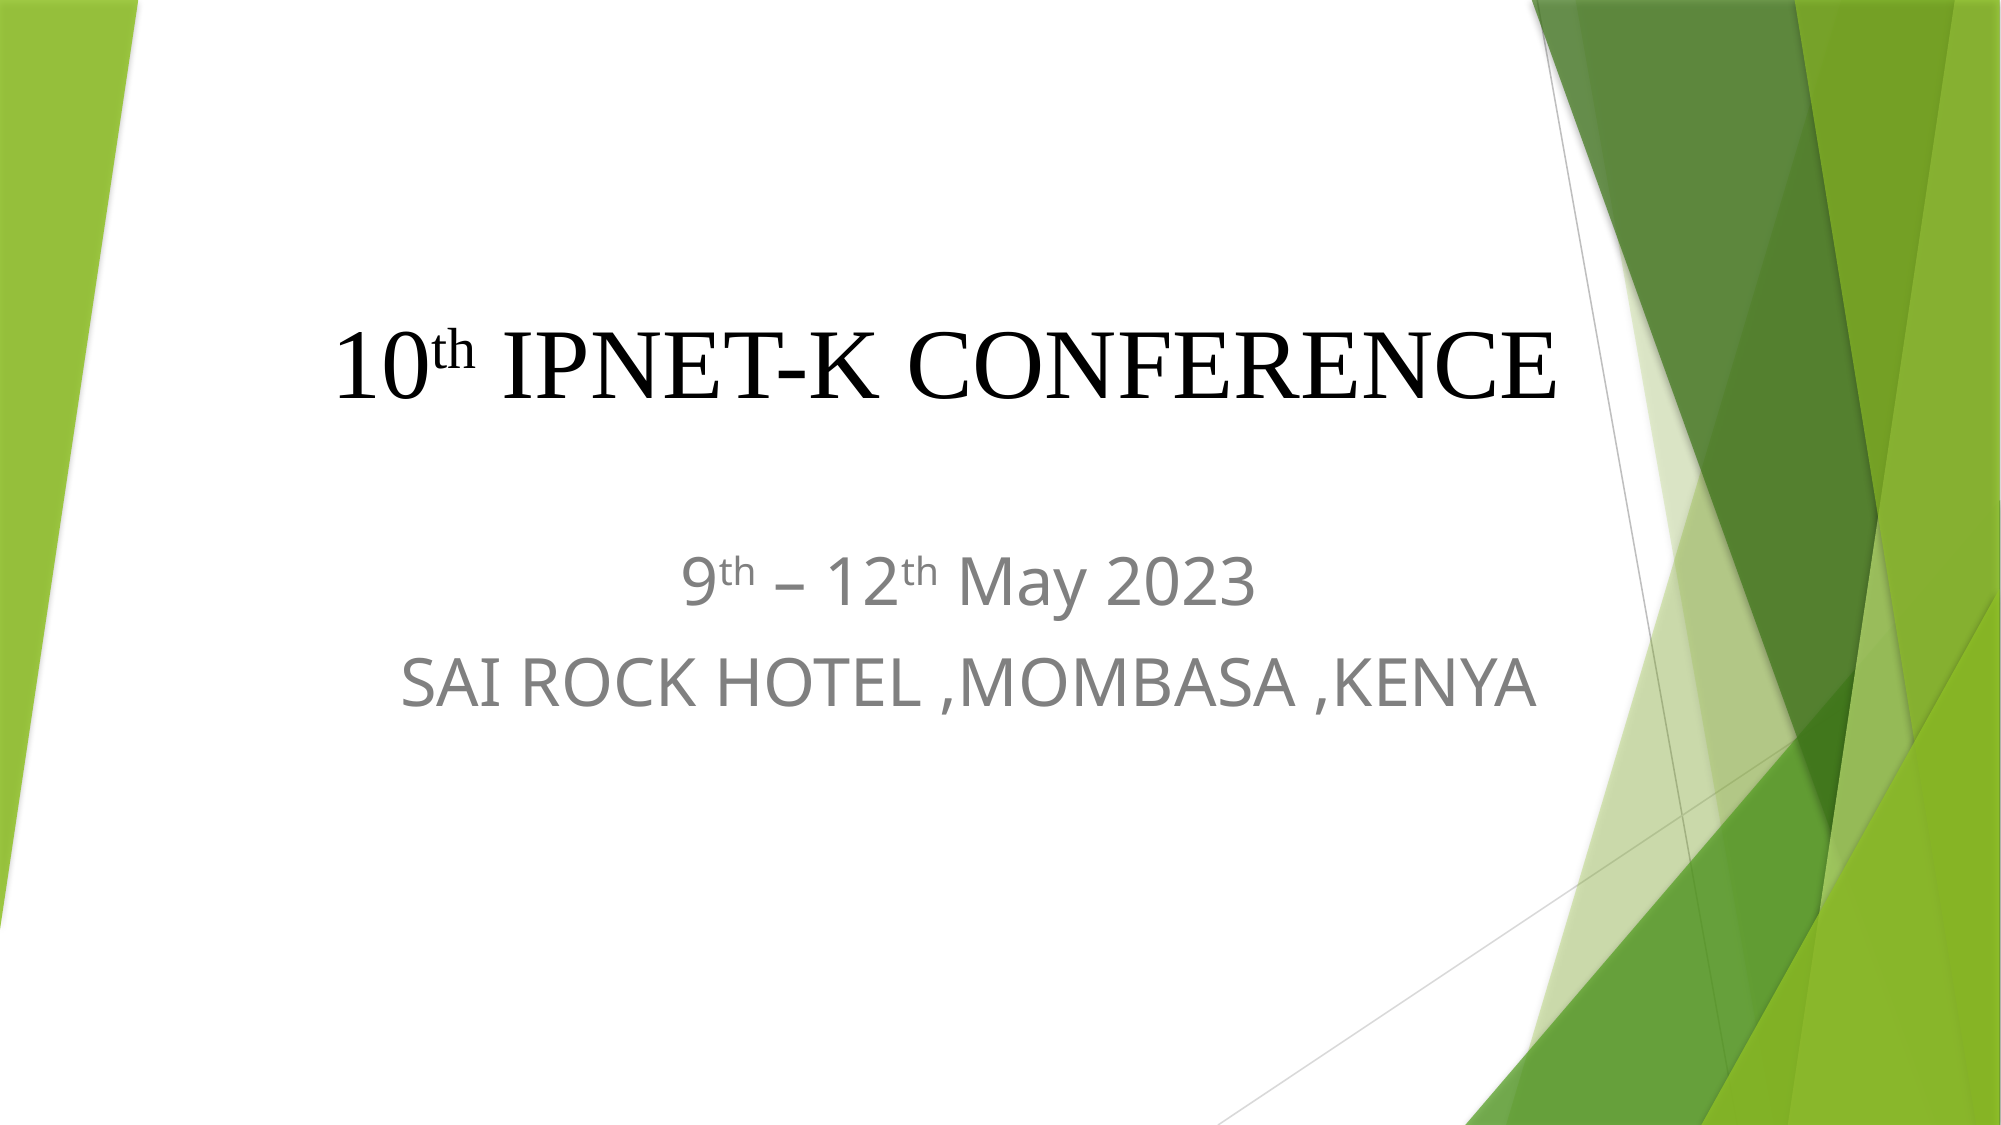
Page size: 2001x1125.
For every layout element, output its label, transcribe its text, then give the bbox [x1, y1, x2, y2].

title 10th IPNET-K CONFERENCE [85, 207, 1809, 427]
subtitle 9th – 12th May 2023 SAI ROCK HOTEL ,MOMBASA ,KENYA [247, 531, 1692, 896]
